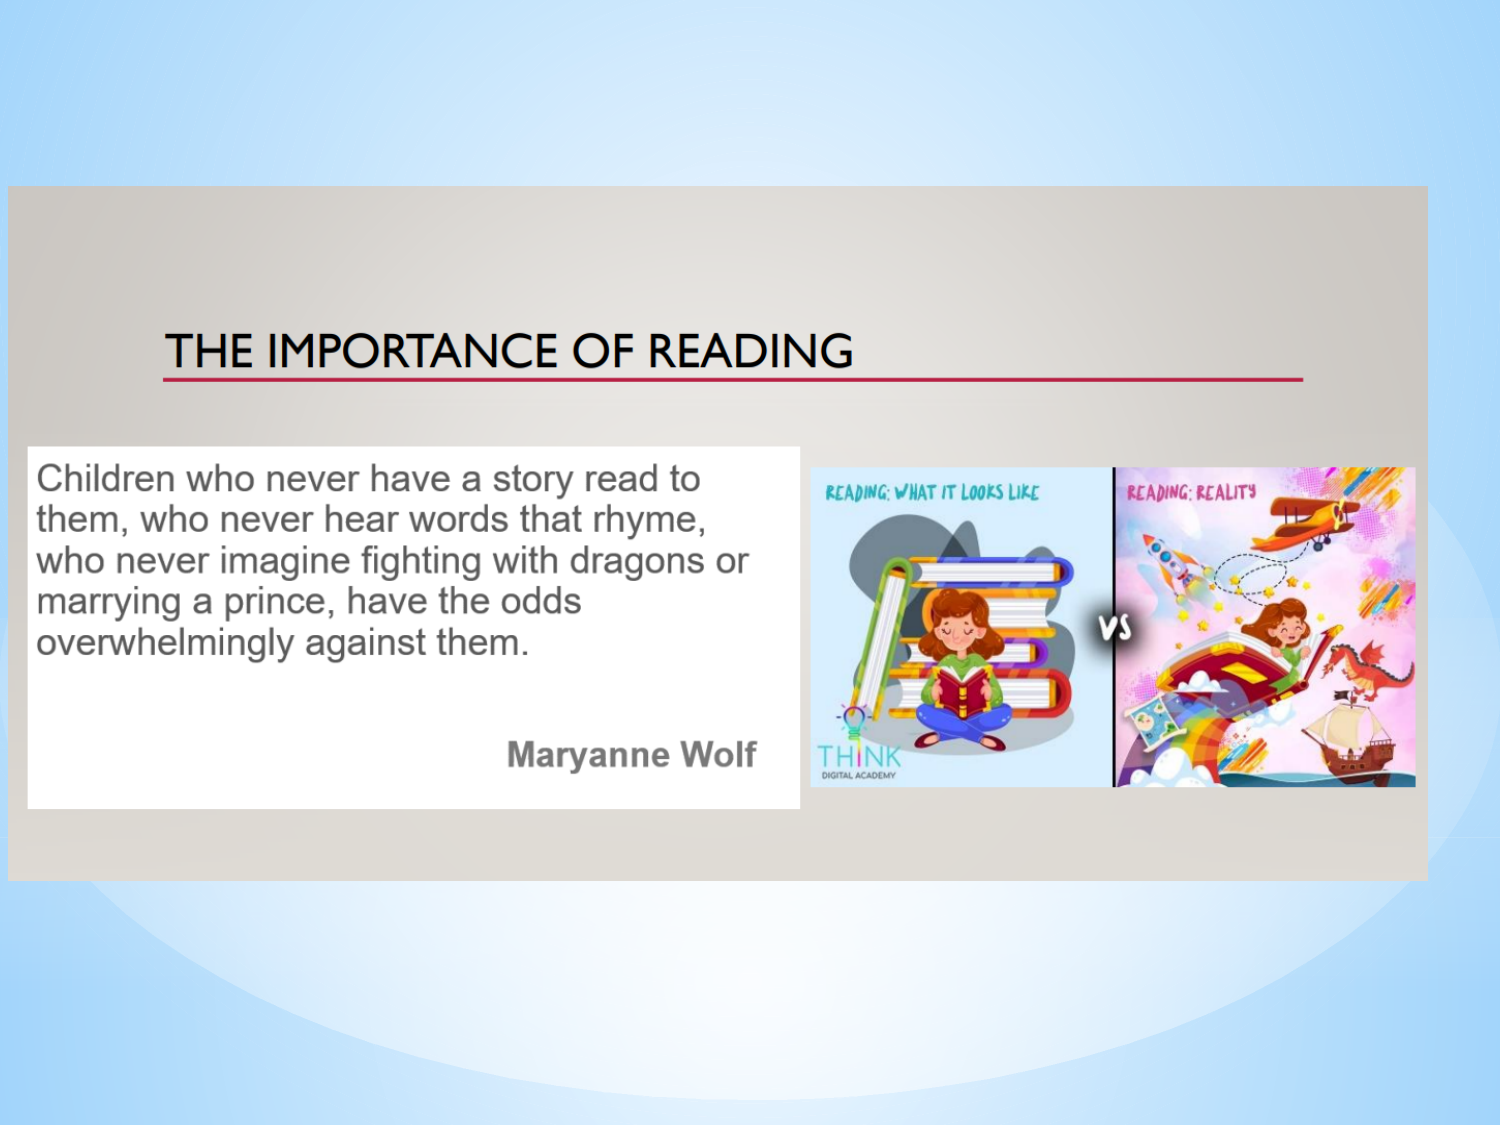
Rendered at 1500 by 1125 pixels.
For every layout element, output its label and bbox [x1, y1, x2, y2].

picture [8, 186, 1429, 881]
